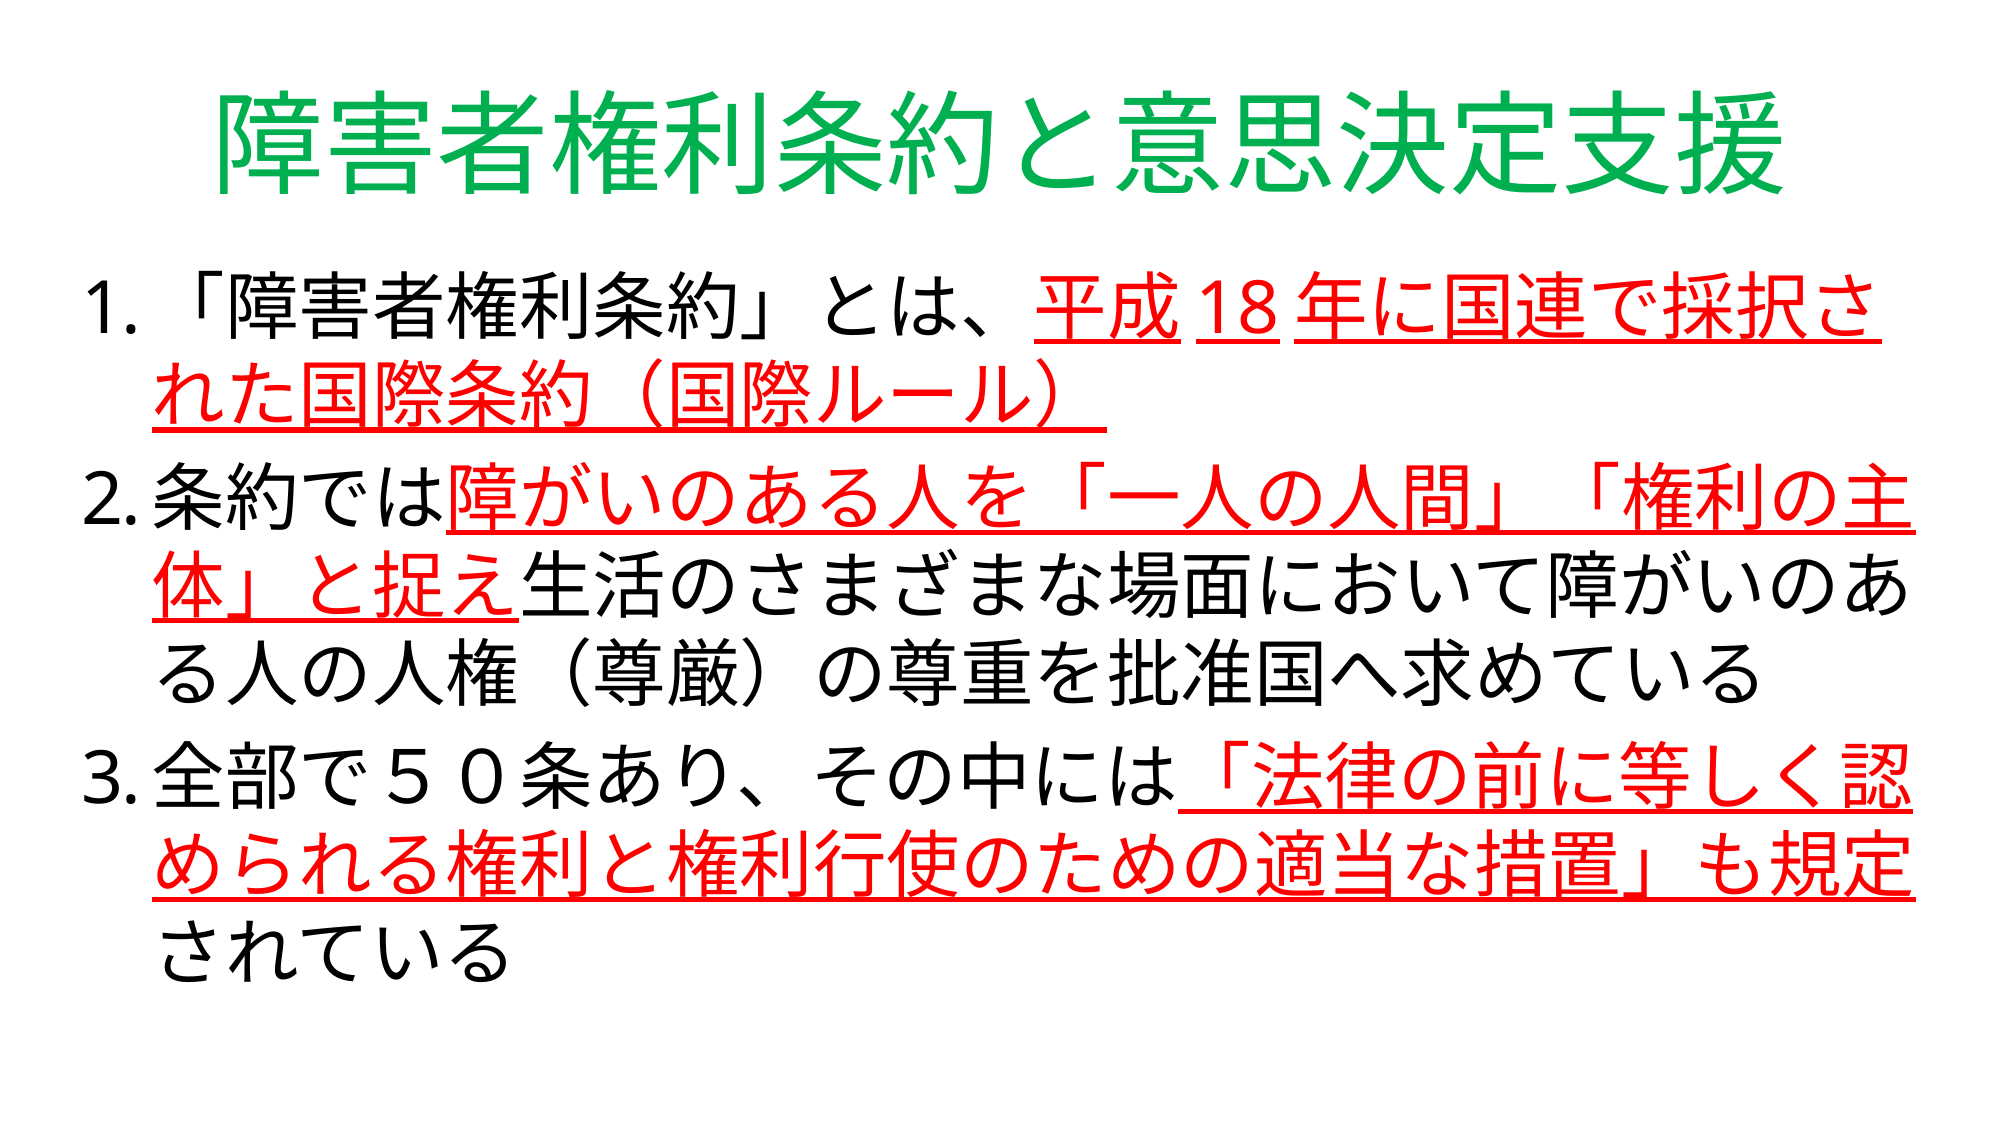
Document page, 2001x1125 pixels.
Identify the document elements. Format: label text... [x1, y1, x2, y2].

subtitle 「障害者権利条約」とは、平成18年に国連で採択された国際条約（国際ルール） 条約では障がいのある人を「一人の人間」「権利の主体」と捉え生活のさまざまな場面において障がいのある人の人権（尊厳）の尊重を批准国へ求めている 全部で５０条あり、その中には「法律の前に等しく認められる権利と権利行使のための適当な措置」も規定されている [66, 252, 1933, 1050]
title 障害者権利条約と意思決定支援 [108, 39, 1891, 218]
